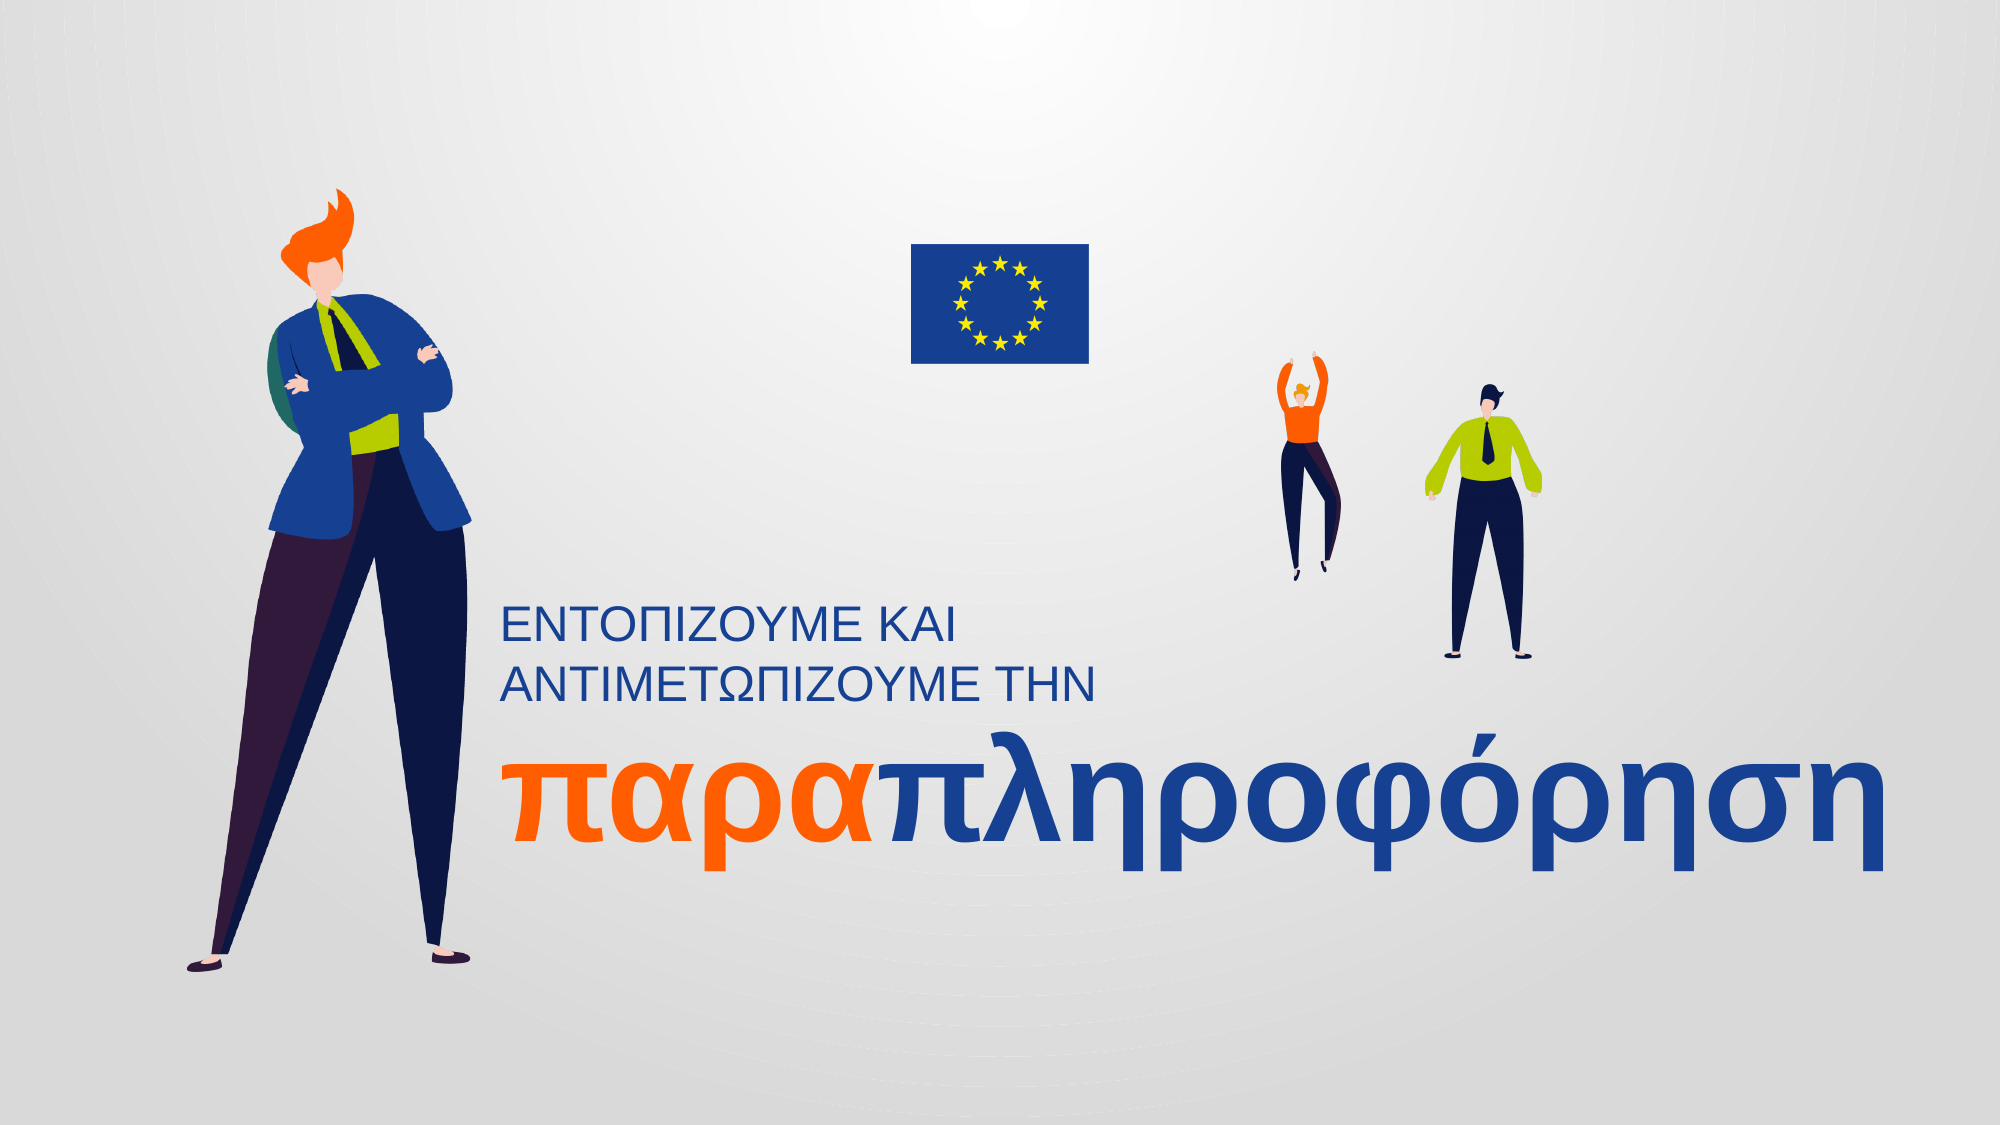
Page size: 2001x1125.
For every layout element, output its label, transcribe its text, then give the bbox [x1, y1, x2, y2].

picture [911, 244, 1089, 364]
picture [1425, 384, 1542, 660]
picture [186, 188, 472, 972]
text_box παραπληροφόρηση [484, 687, 1988, 878]
text_box ΕΝΤΟΠΙΖΟΥΜΕ ΚΑΙ ΑΝΤΙΜΕΤΩΠΙΖΟΥΜΕ ΤΗΝ [484, 583, 1115, 719]
picture [1277, 351, 1341, 582]
